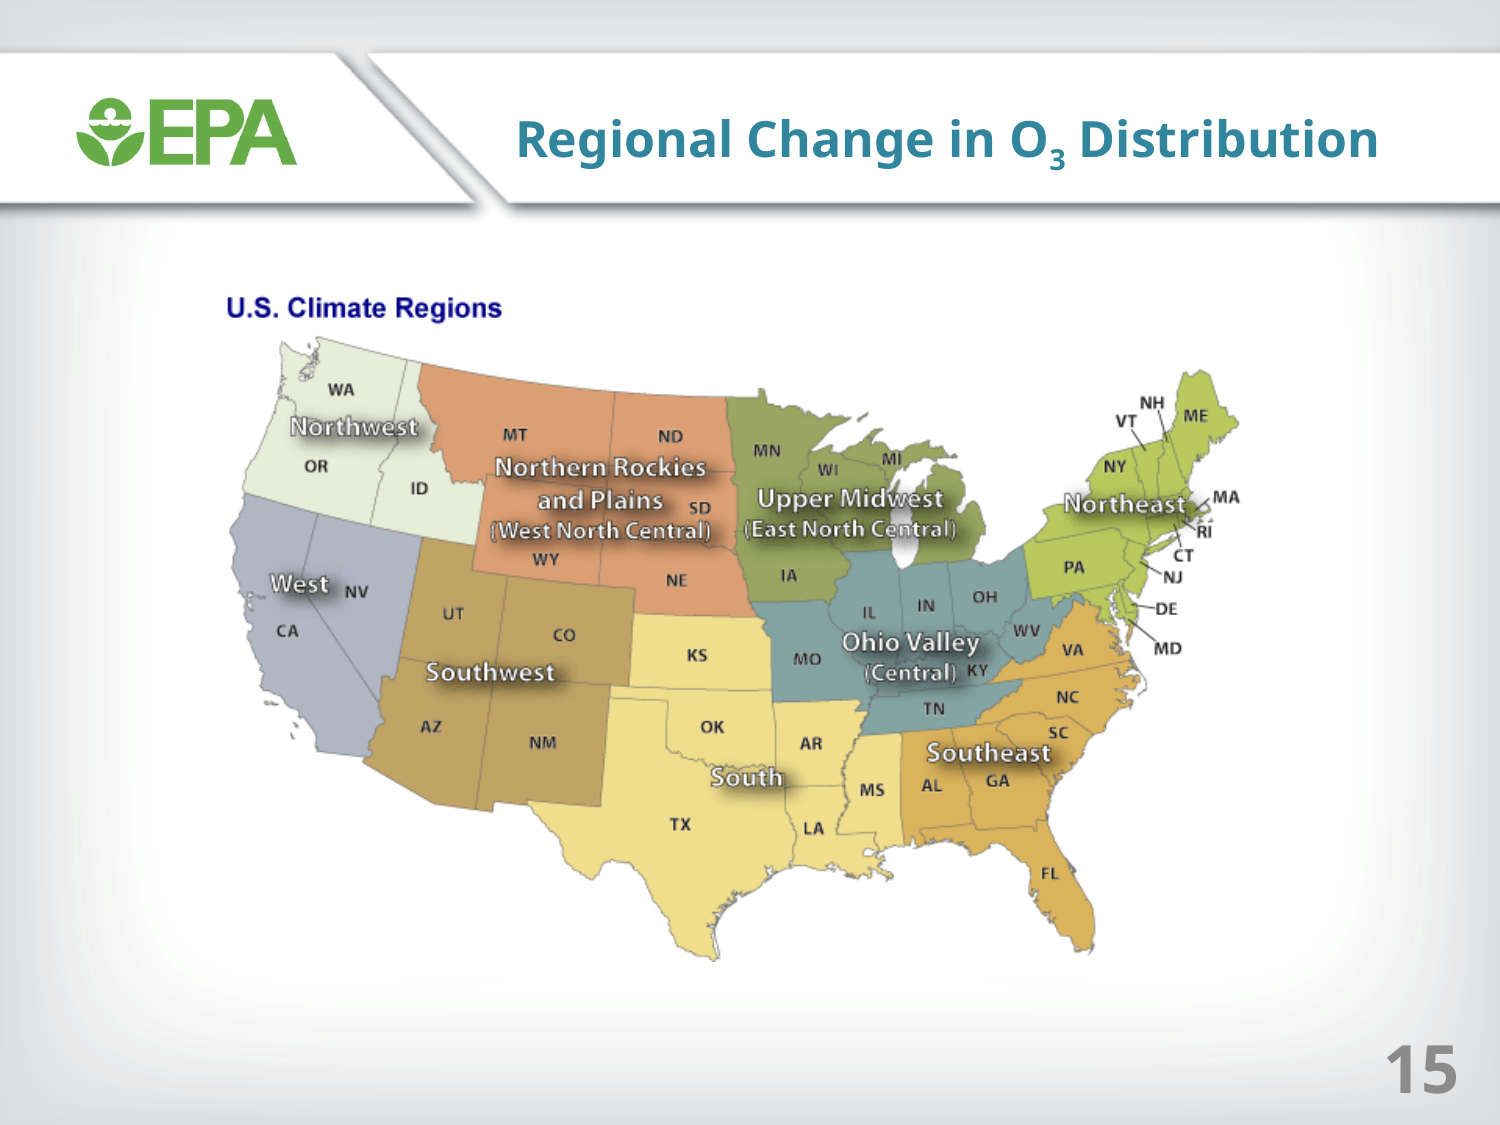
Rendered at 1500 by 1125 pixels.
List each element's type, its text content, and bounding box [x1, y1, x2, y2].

slide_number 15 [1074, 1042, 1475, 1103]
picture [0, 0, 1500, 1125]
list Regional Change in O3 Distribution [500, 99, 1450, 213]
